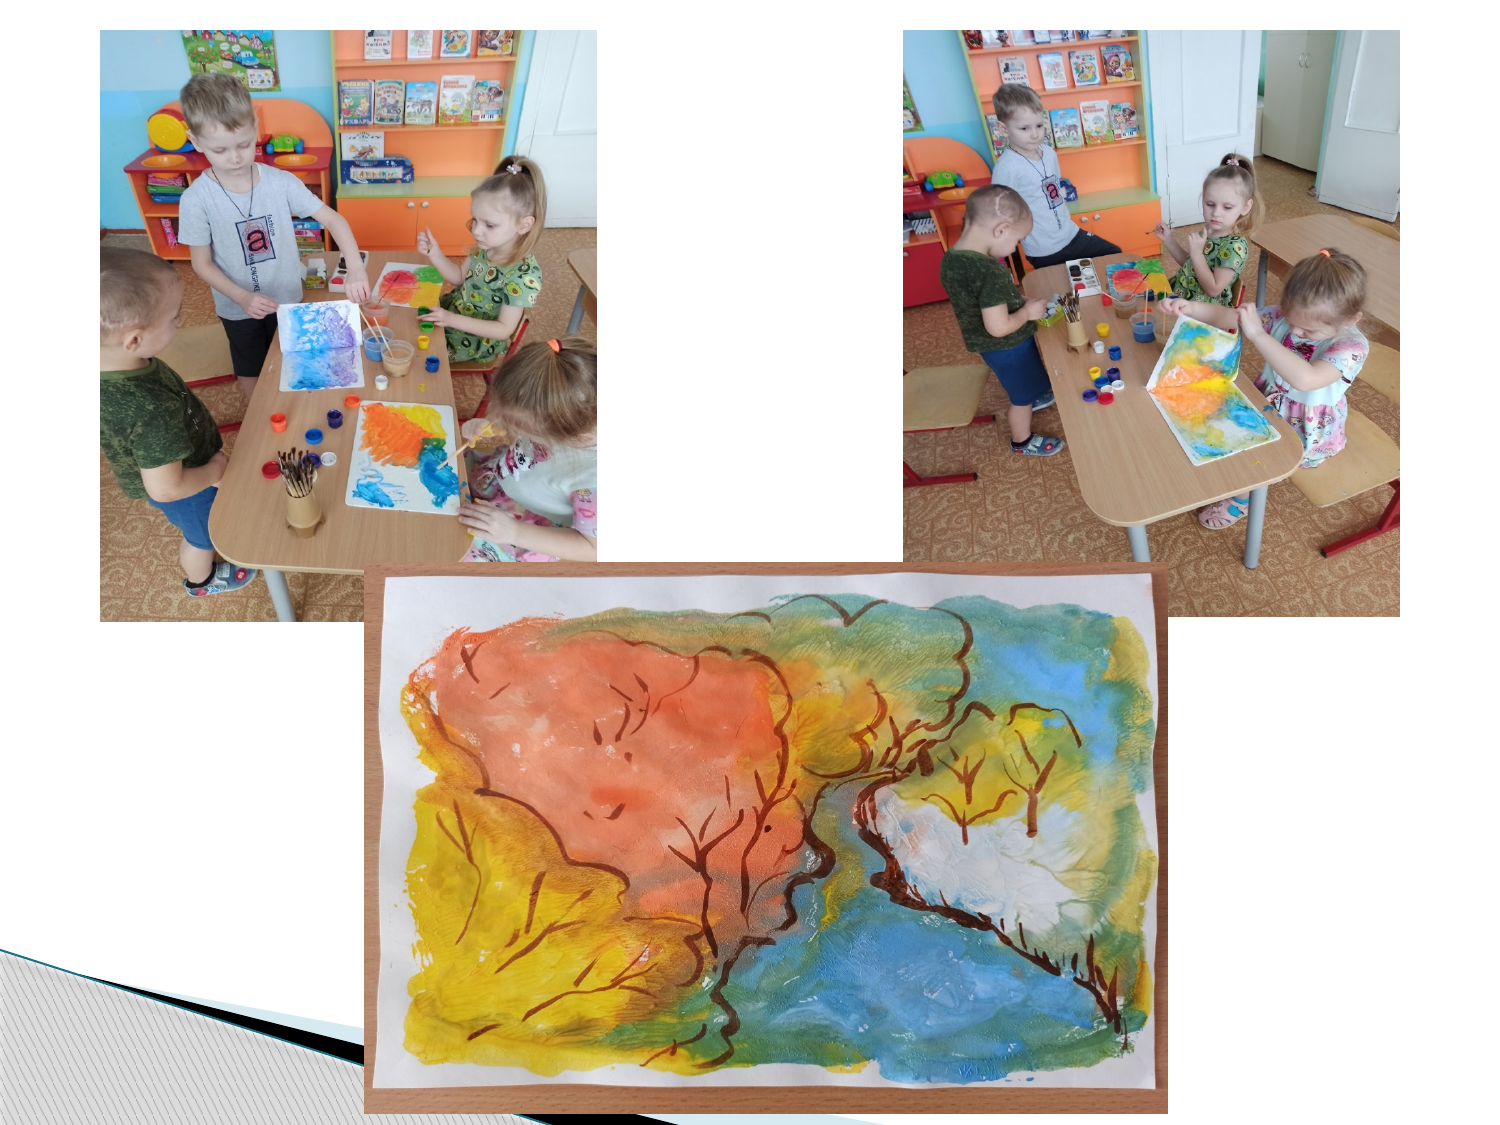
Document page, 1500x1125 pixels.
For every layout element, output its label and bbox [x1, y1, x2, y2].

picture [100, 30, 1400, 1114]
